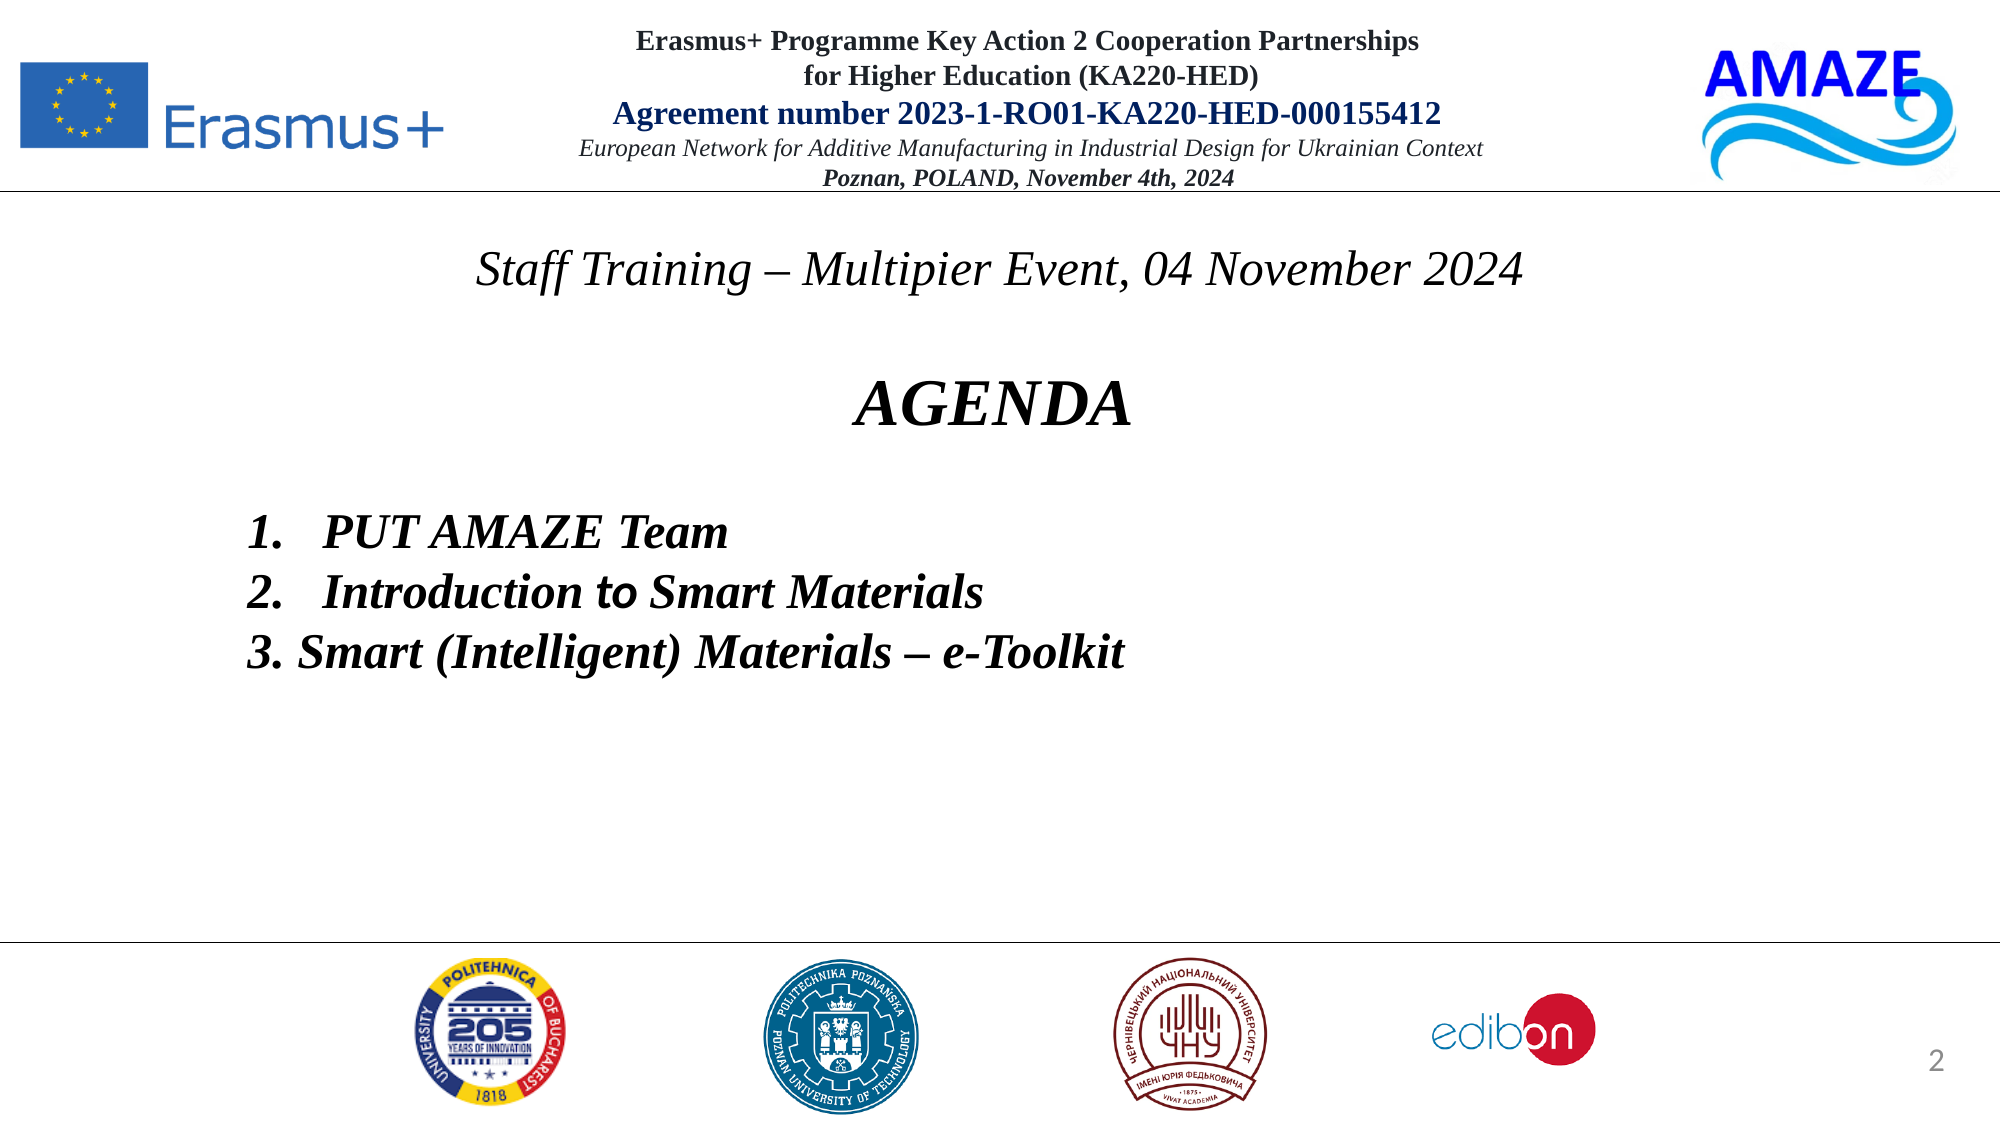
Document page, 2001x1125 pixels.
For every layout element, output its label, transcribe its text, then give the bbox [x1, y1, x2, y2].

picture [851, 1022, 861, 1050]
picture [405, 958, 570, 1109]
picture [1690, 42, 1960, 185]
picture [763, 1047, 829, 1115]
picture [814, 1000, 869, 1052]
picture [836, 1067, 845, 1073]
picture [1431, 945, 1596, 1110]
picture [821, 1095, 826, 1103]
picture [853, 959, 919, 1023]
picture [839, 1097, 844, 1105]
picture [821, 1022, 830, 1046]
picture [1112, 956, 1268, 1111]
picture [819, 1039, 862, 1071]
picture [893, 1065, 901, 1070]
text_box Erasmus+ Programme Key Action 2 Cooperation Partnerships for Higher Education (KA220-HED) Agreement number 2023-1-RO01-KA220-HED-000155412 European Network for Additive Manufacturing in Industrial Design for Ukrainian Context Poznan, POLAND, November 4th, 2024 [410, 192, 1654, 199]
slide_number 2 [1596, 1027, 1960, 1088]
text_box AGENDA [0, 351, 1990, 447]
picture [763, 959, 830, 1027]
picture [849, 1051, 919, 1115]
text_box Erasmus+ Programme Key Action 2 Cooperation Partnerships for Higher Education (KA220-HED) Agreement number 2023-1-RO01-KA220-HED-000155412 European Network for Additive Manufacturing in Industrial Design for Ukrainian Context Poznan, POLAND, November 4th, 2024 [410, 13, 1654, 191]
picture [834, 1018, 848, 1030]
picture [0, 36, 468, 173]
text_box Staff Training – Multipier Event, 04 November 2024 [5, 228, 1995, 303]
text_box PUT AMAZE Team Introduction to Smart Materials 3. Smart (Intelligent) Materials – e-Toolkit [232, 490, 1992, 686]
